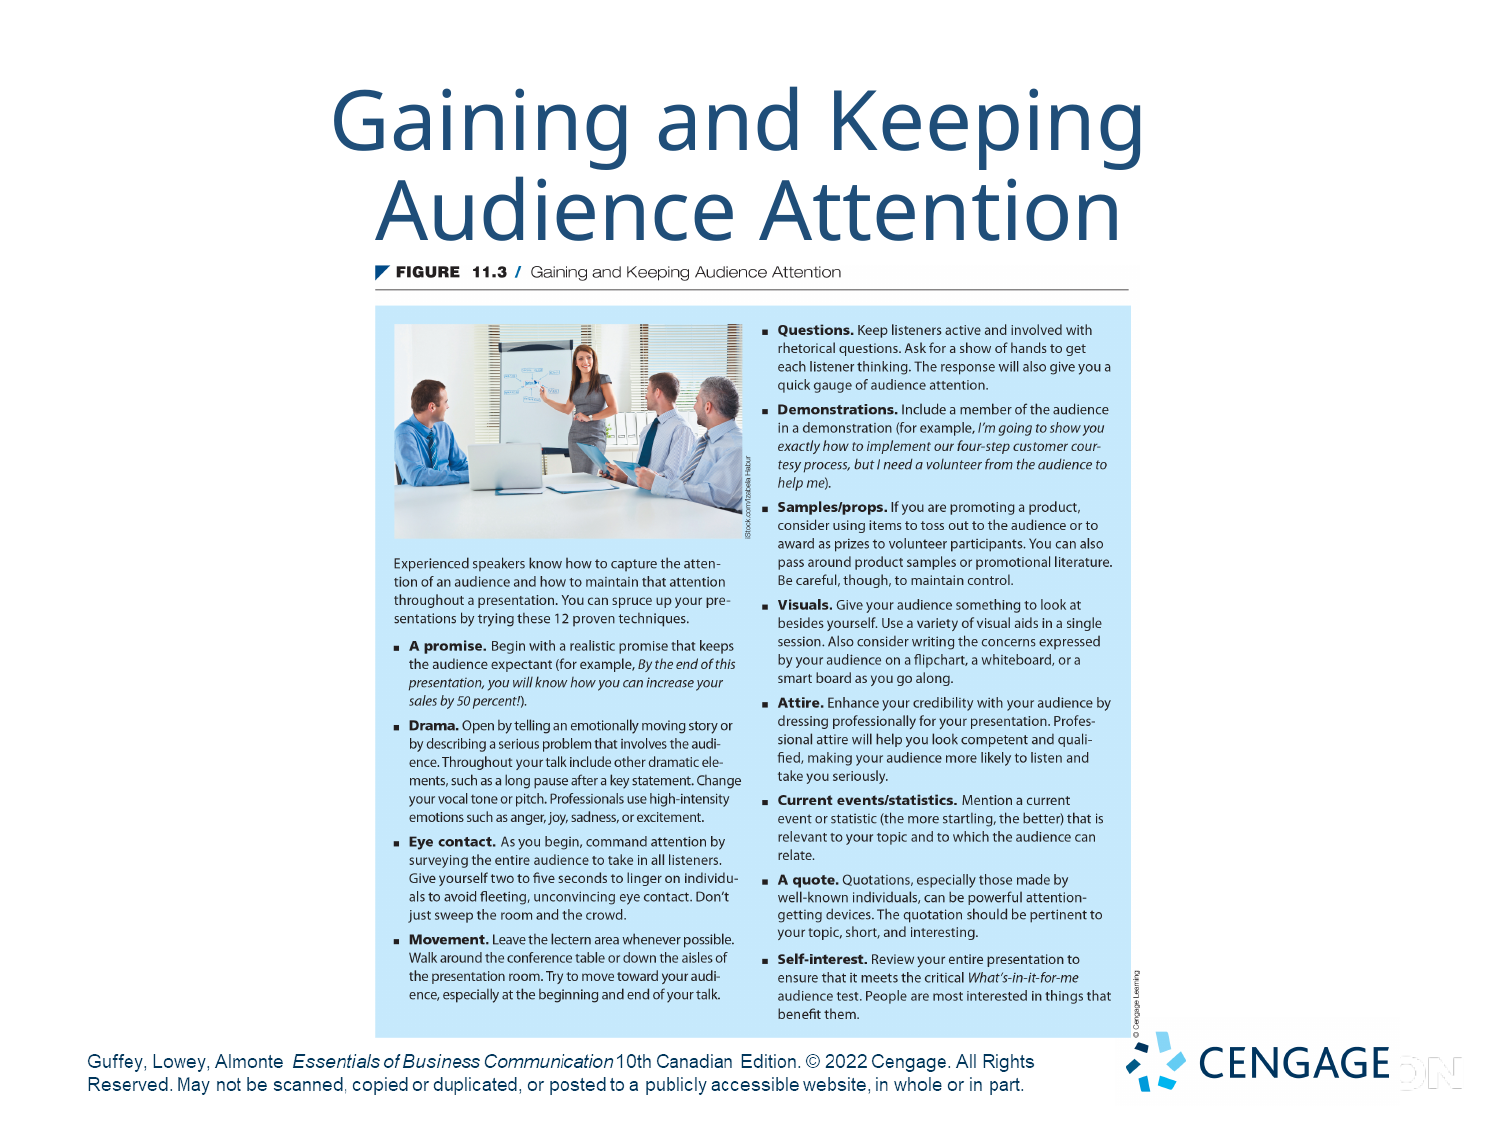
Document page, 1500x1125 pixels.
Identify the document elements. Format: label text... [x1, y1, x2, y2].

picture [375, 265, 1400, 1106]
title Gaining and Keeping Audience Attention [103, 59, 1397, 278]
picture [74, 1042, 1050, 1106]
